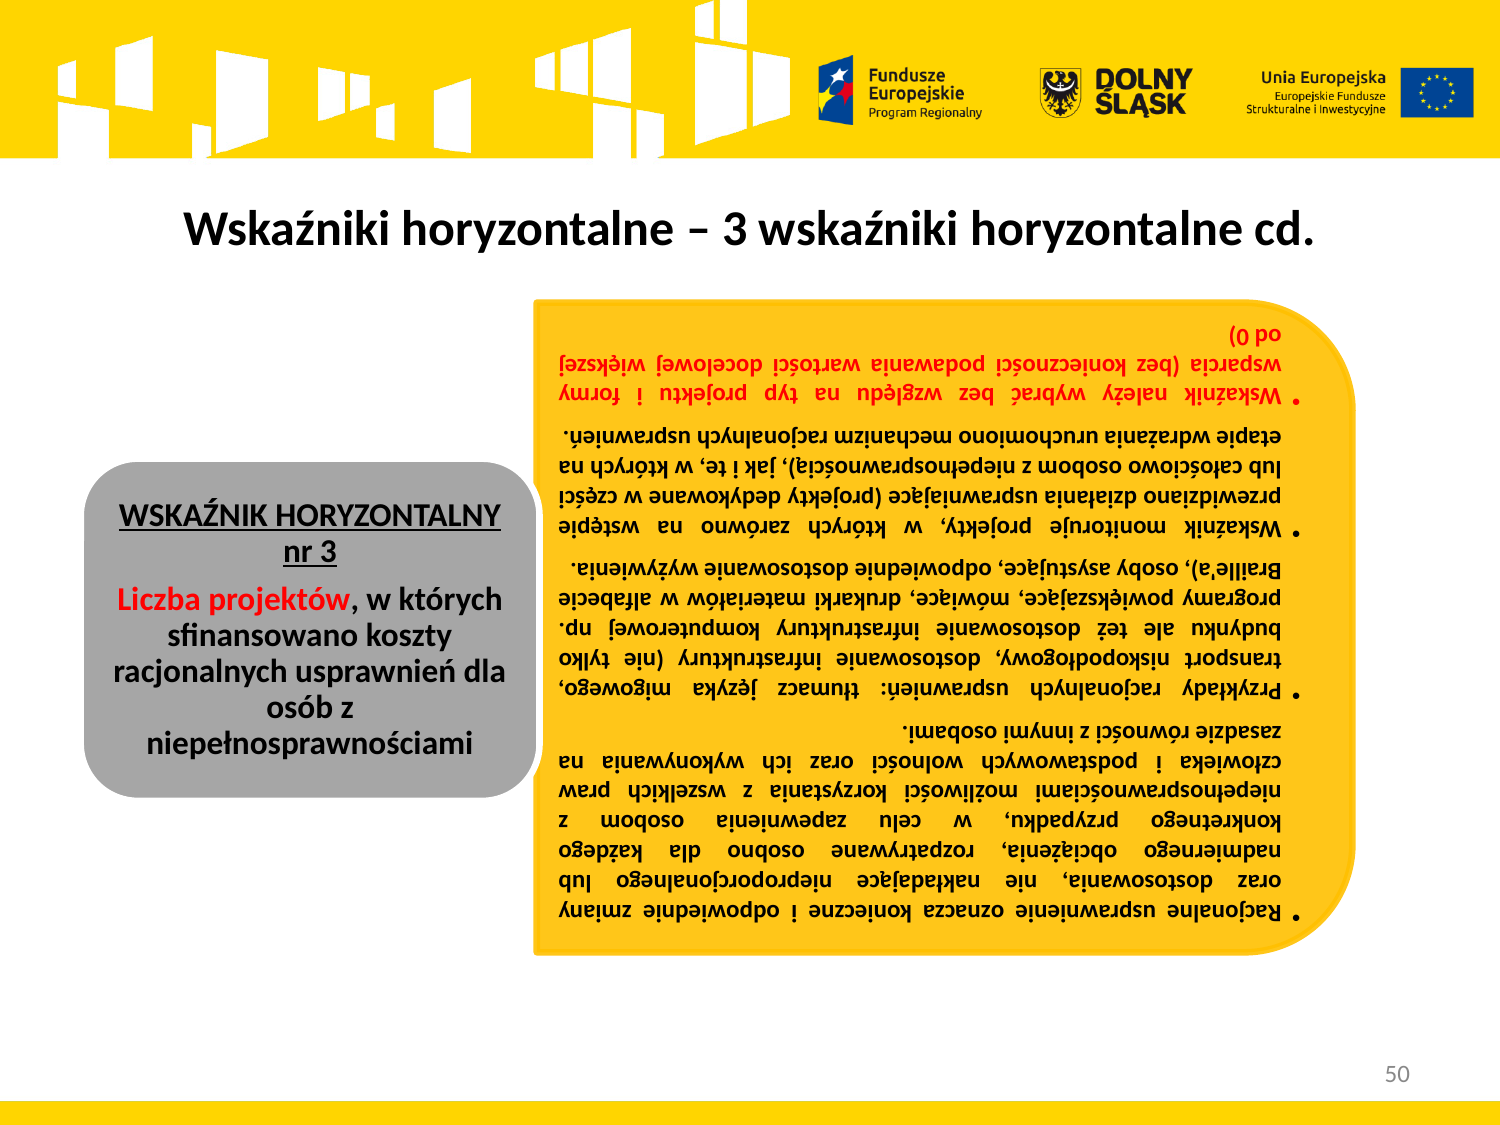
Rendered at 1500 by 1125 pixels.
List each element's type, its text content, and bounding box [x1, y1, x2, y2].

slide_number 50 [1074, 1042, 1425, 1103]
picture [0, 0, 1500, 1125]
title Wskaźniki horyzontalne – 3 wskaźniki horyzontalne cd. [74, 184, 1426, 268]
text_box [76, 302, 1353, 953]
